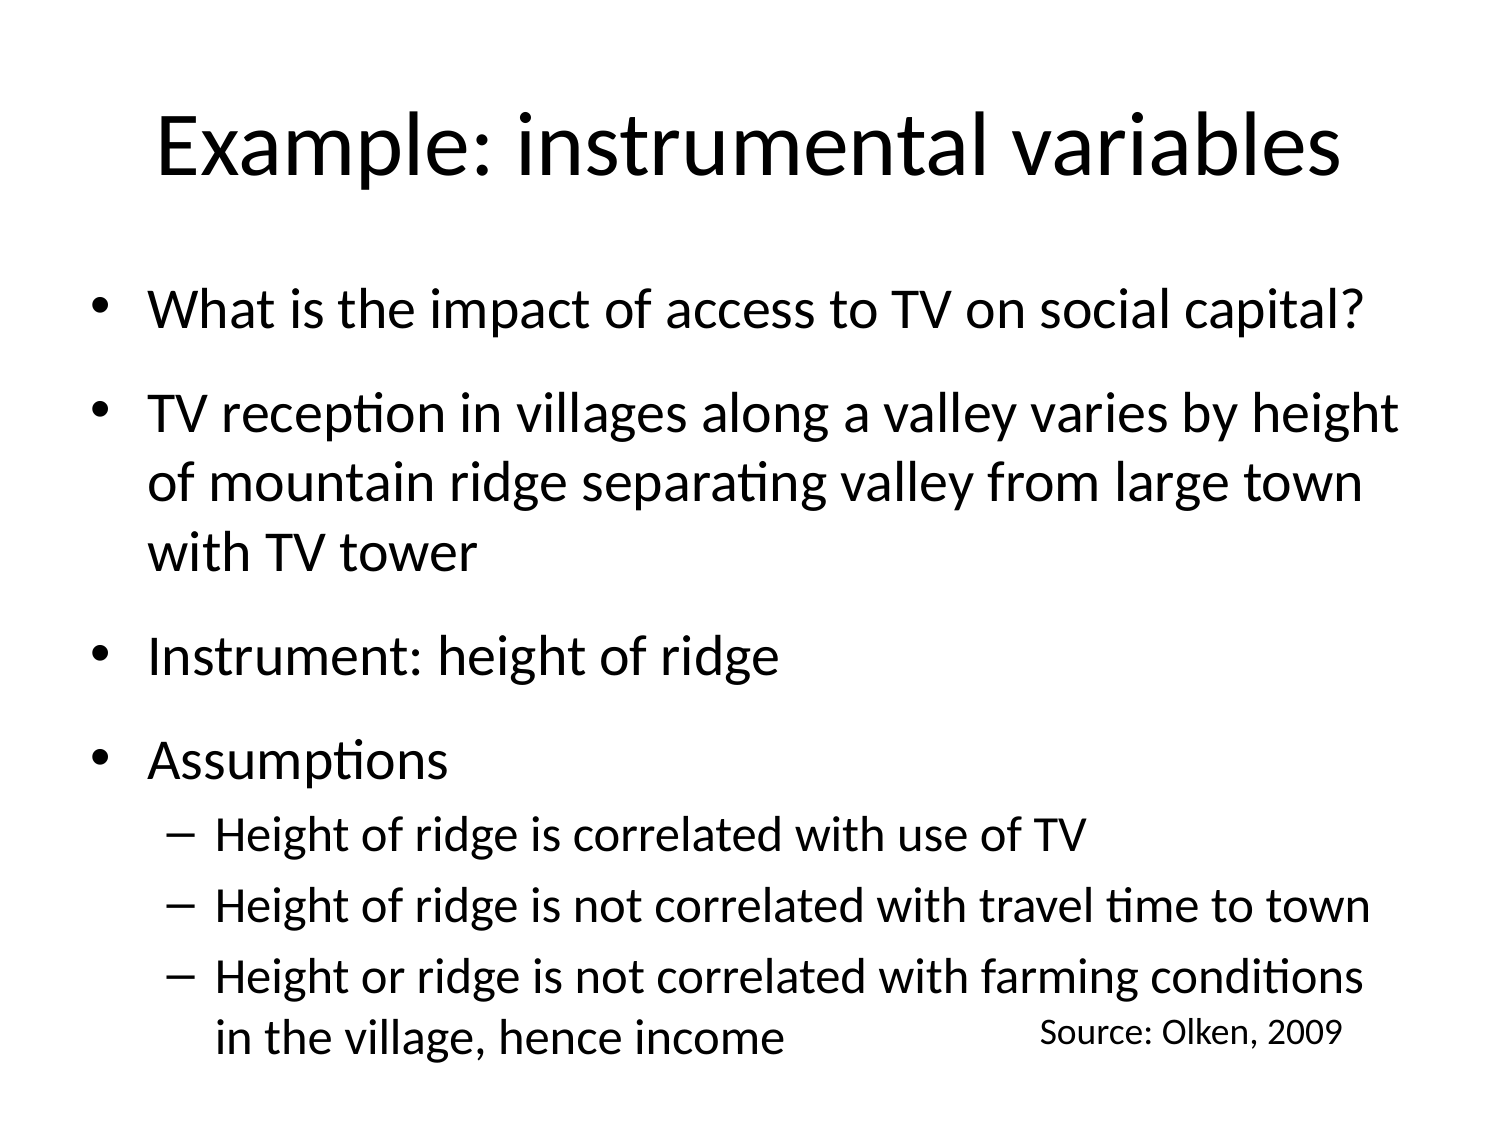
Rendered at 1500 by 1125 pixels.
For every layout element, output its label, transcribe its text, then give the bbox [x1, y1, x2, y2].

list What is the impact of access to TV on social capital? TV reception in villages along a valley varies by height of mountain ridge separating valley from large town with TV tower Instrument: height of ridge Assumptions Height of ridge is correlated with use of TV Height of ridge is not correlated with travel time to town Height or ridge is not correlated with farming conditions in the village, hence income [75, 262, 1425, 1088]
title Example: instrumental variables [75, 45, 1425, 233]
text_box Source: Olken, 2009 [1025, 999, 1500, 1060]
